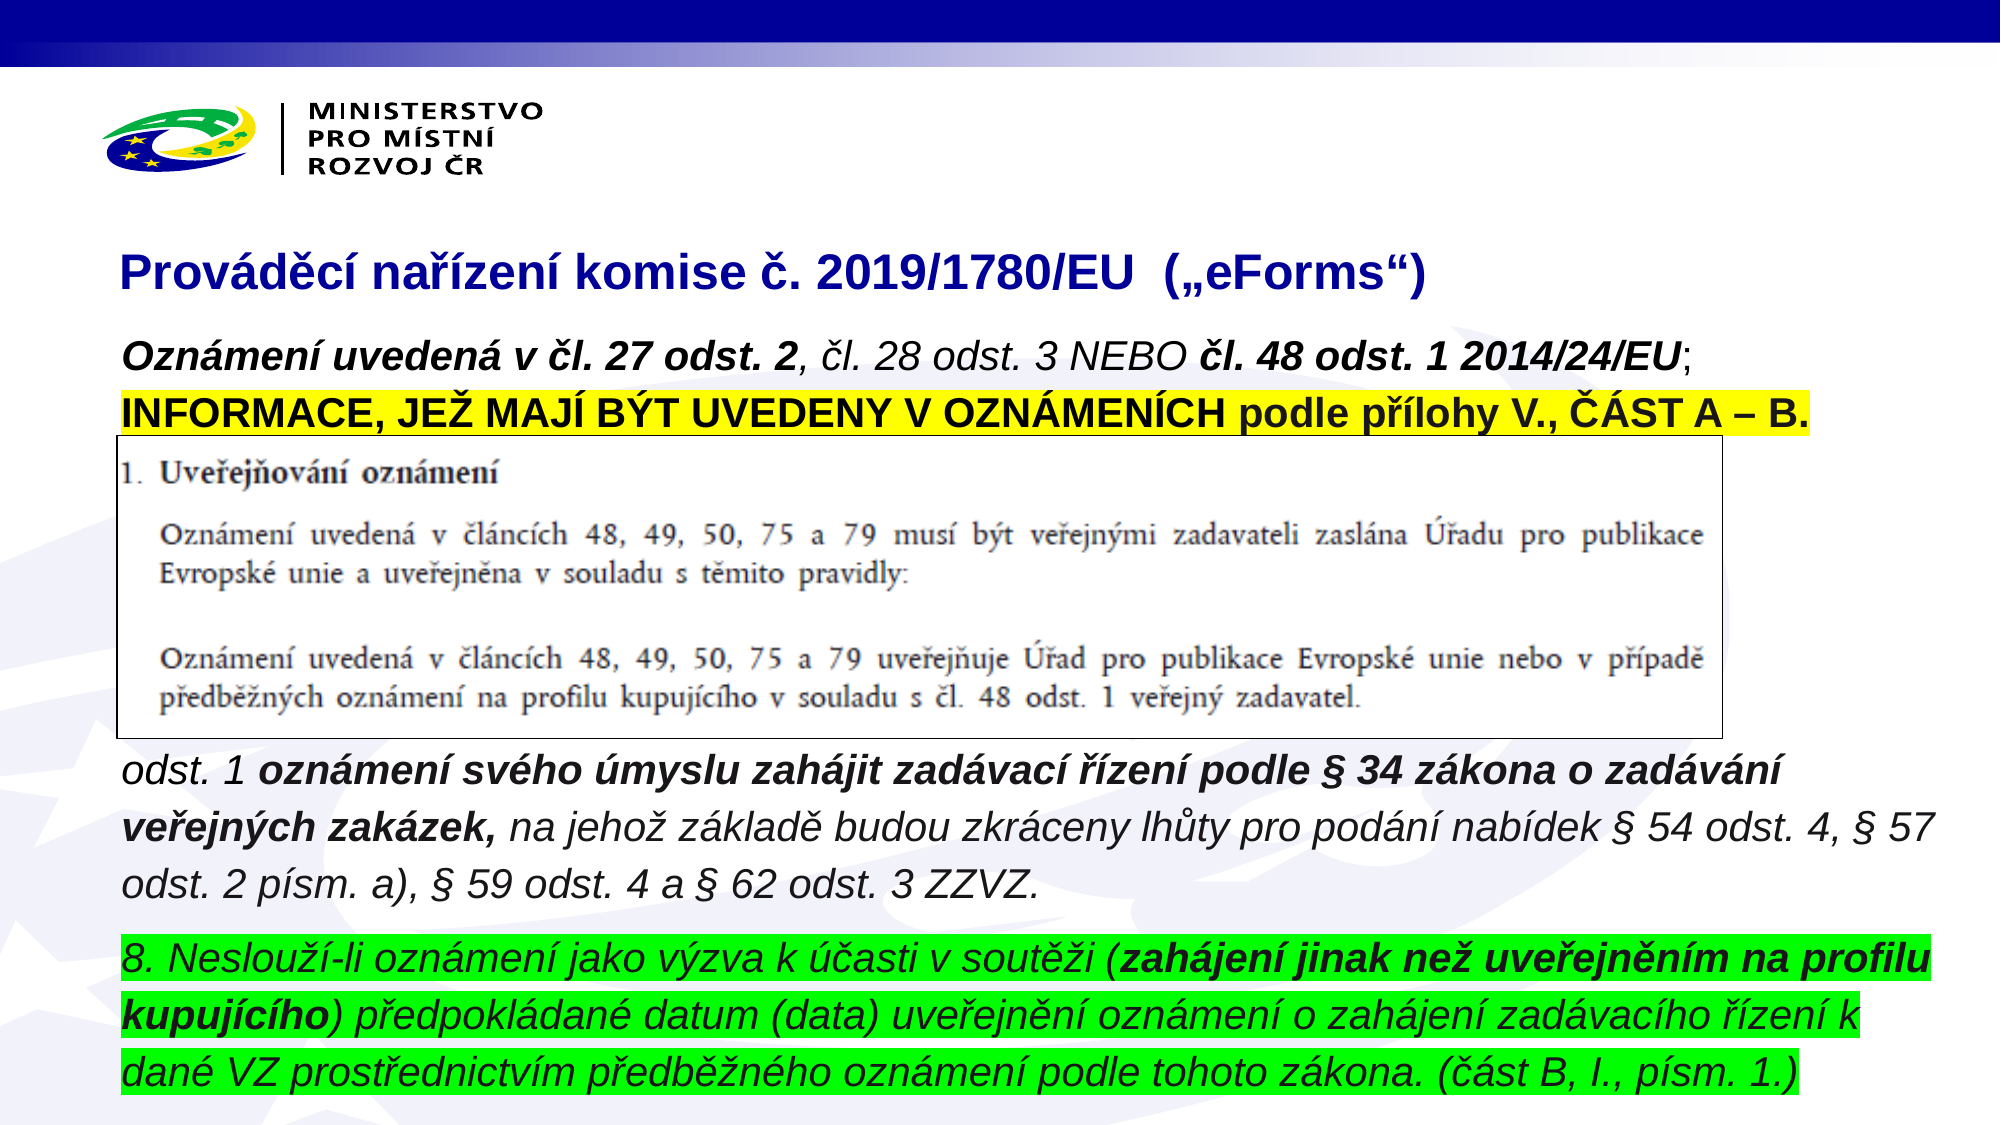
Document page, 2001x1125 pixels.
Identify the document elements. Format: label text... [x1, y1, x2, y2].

list Oznámení uvedená v čl. 27 odst. 2, čl. 28 odst. 3 NEBO čl. 48 odst. 1 2014/24/EU; INFORMACE, JEŽ MAJÍ BÝT UVEDENY V OZNÁMENÍCH podle přílohy V., ČÁST A – B. odst. 1 oznámení svého úmyslu zahájit zadávací řízení podle § 34 zákona o zadávání veřejných zakázek, na jehož základě budou zkráceny lhůty pro podání nabídek § 54 odst. 4, § 57 odst. 2 písm. a), § 59 odst. 4 a § 62 odst. 3 ZZVZ. 8. Neslouží-li oznámení jako výzva k účasti v soutěži (zahájení jinak než uveřejněním na profilu kupujícího) předpokládané datum (data) uveřejnění oznámení o zahájení zadávacího řízení k dané VZ prostřednictvím předběžného oznámení podle tohoto zákona. (část B, I., písm. 1.) [106, 314, 1956, 1100]
title Prováděcí nařízení komise č. 2019/1780/EU („eForms“) [104, 231, 1918, 315]
picture [117, 435, 1723, 738]
